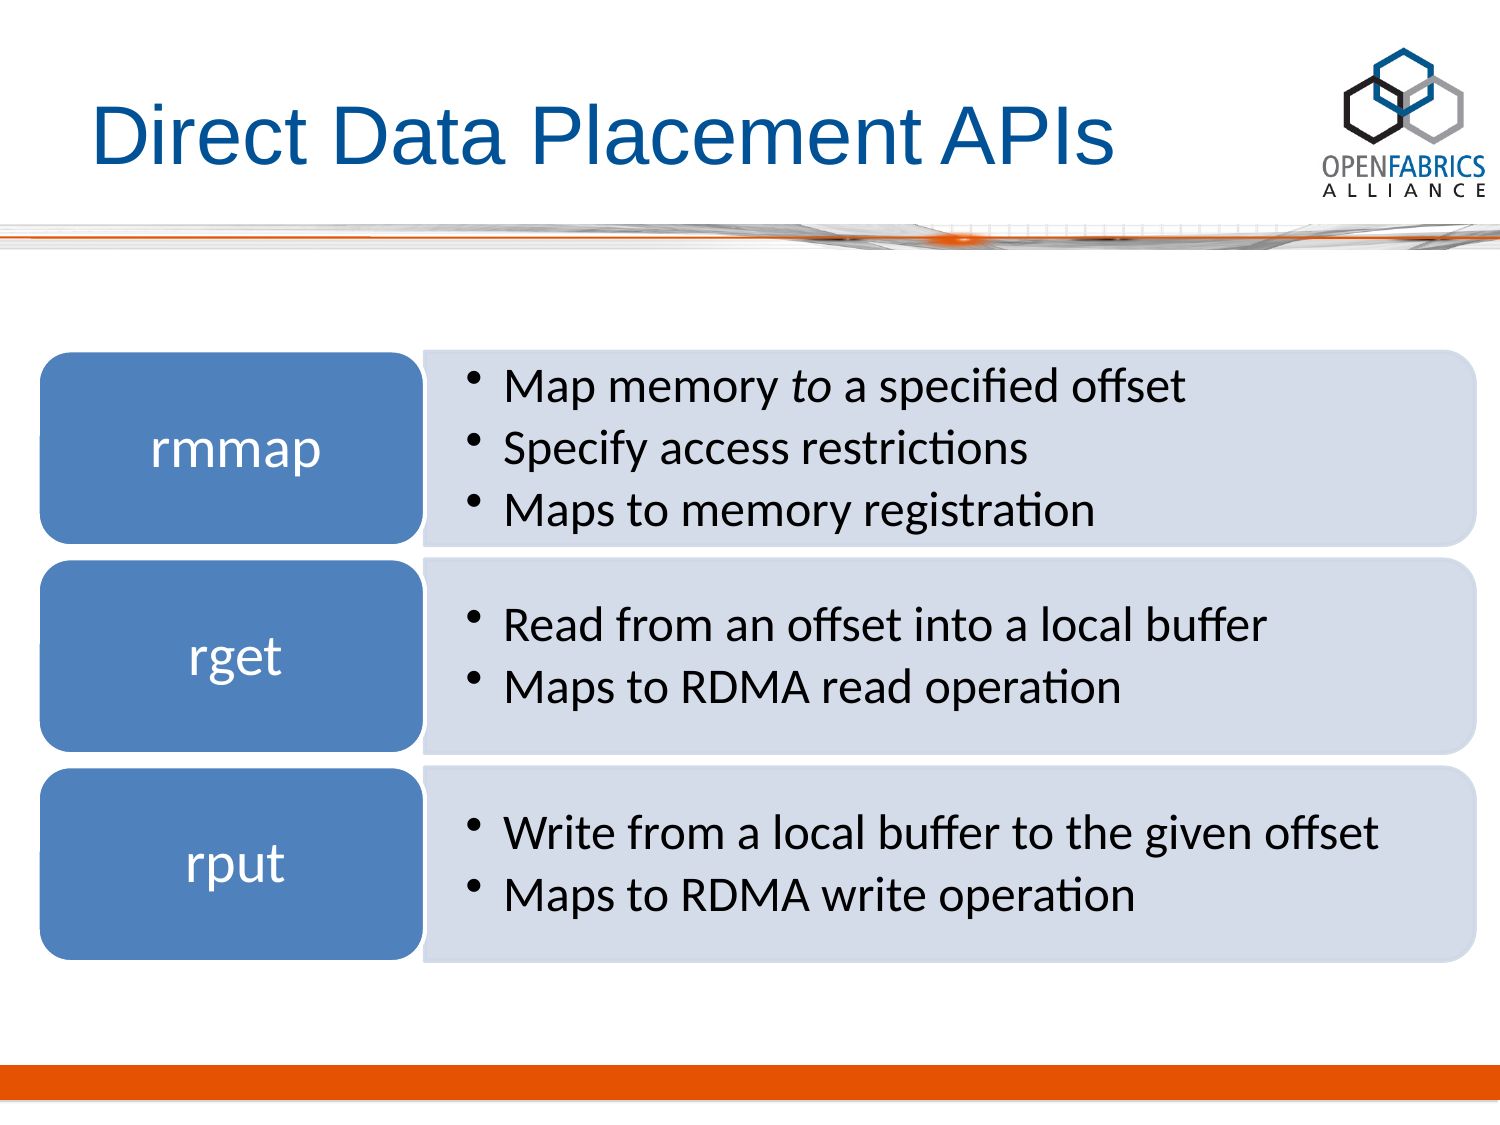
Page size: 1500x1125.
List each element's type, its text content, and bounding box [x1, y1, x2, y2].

picture [0, 224, 1500, 236]
picture [1312, 37, 1494, 219]
picture [0, 239, 1500, 250]
title Direct Data Placement APIs [75, 37, 1300, 225]
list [37, 349, 1476, 963]
